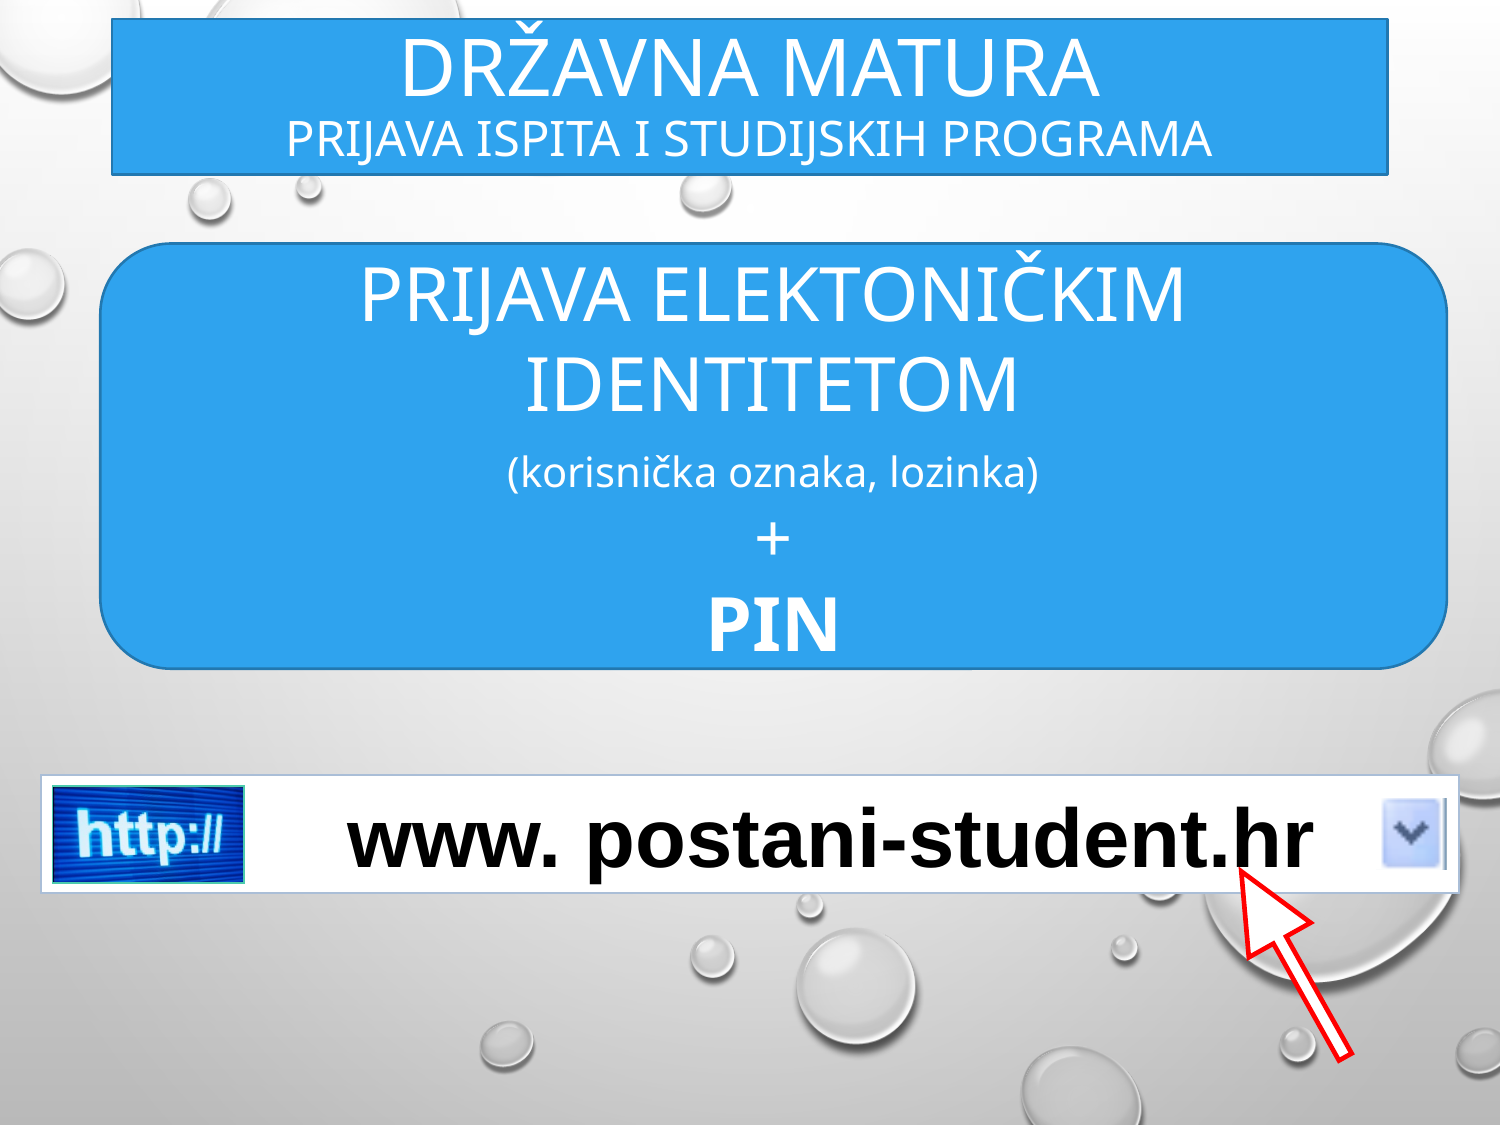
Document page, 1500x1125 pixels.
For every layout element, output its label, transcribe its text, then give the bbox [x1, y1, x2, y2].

text_box www. postani-student.hr [41, 774, 1459, 894]
picture [0, 0, 1500, 1125]
text_box [1241, 871, 1352, 1061]
text_box Državna matura prijava ispita i studijskih programa [111, 18, 1389, 176]
text_box PRIJAVA ELEKTONIČKIM IDENTITETOM (korisnička oznaka, lozinka) + PIN [98, 242, 1449, 671]
